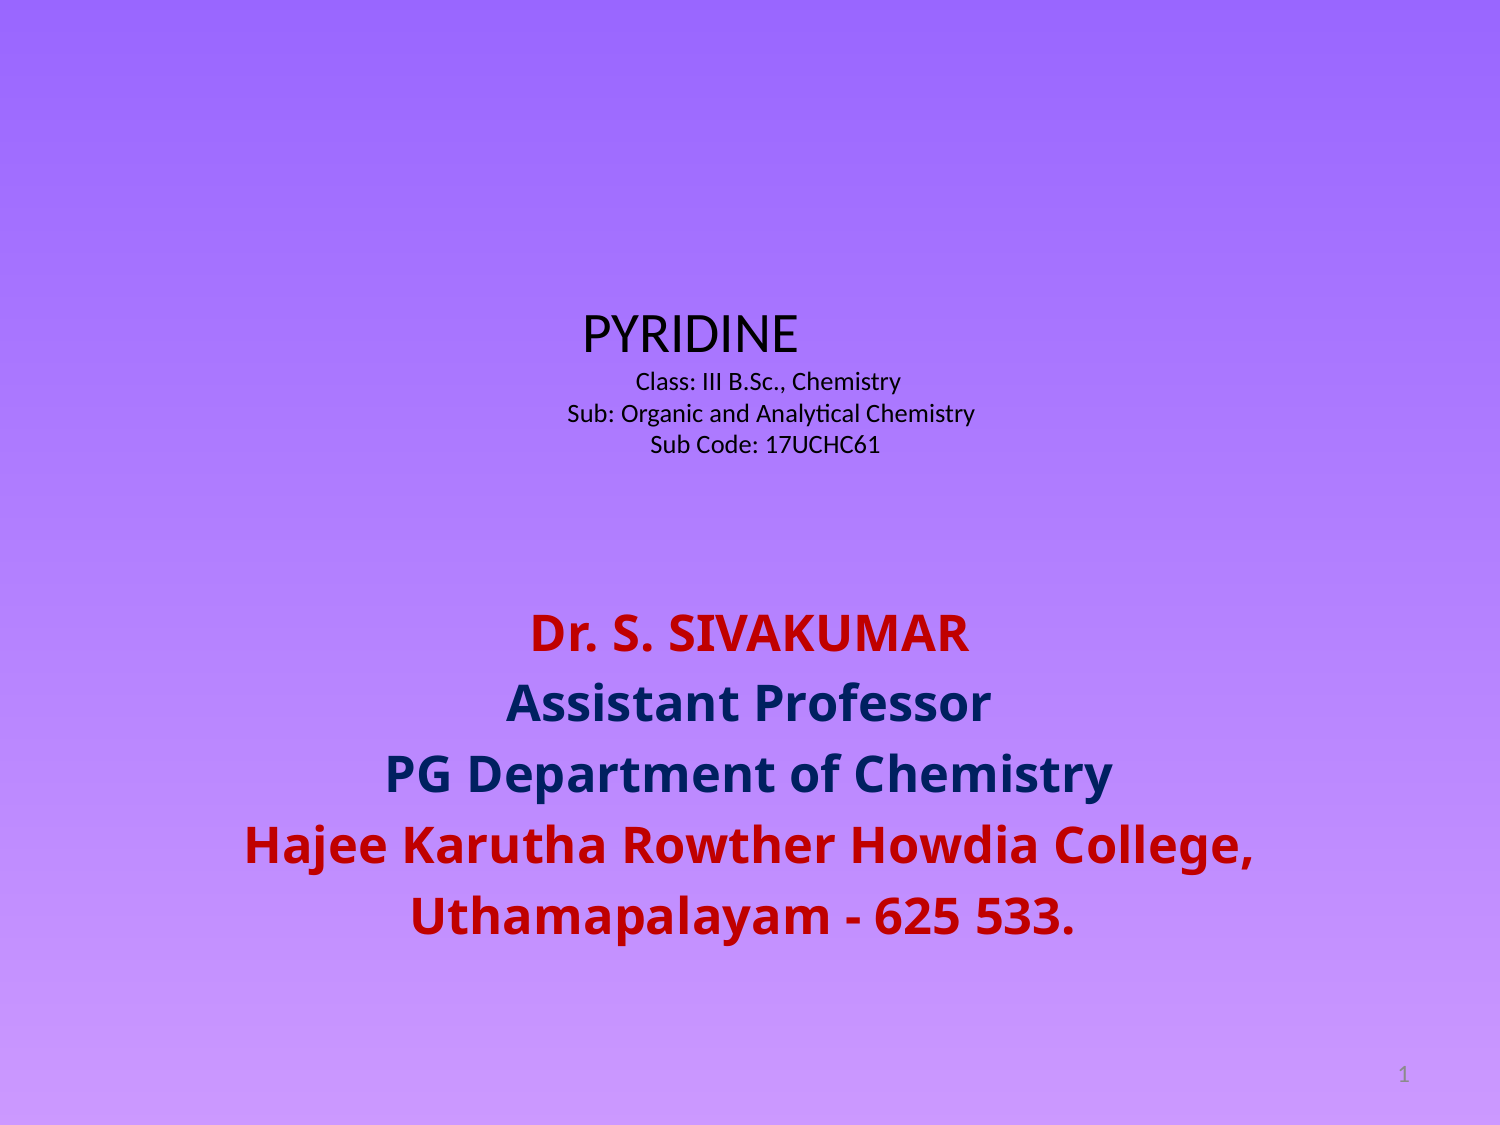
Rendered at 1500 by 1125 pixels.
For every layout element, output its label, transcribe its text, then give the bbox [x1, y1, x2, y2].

subtitle Dr. S. SIVAKUMAR Assistant Professor PG Department of Chemistry Hajee Karutha Rowther Howdia College, Uthamapalayam - 625 533. [225, 562, 1275, 975]
slide_number 1 [1074, 1042, 1425, 1103]
title PYRIDINE Class: III B.Sc., Chemistry Sub: Organic and Analytical Chemistry Sub Code: 17UCHC61 [75, 287, 1463, 513]
